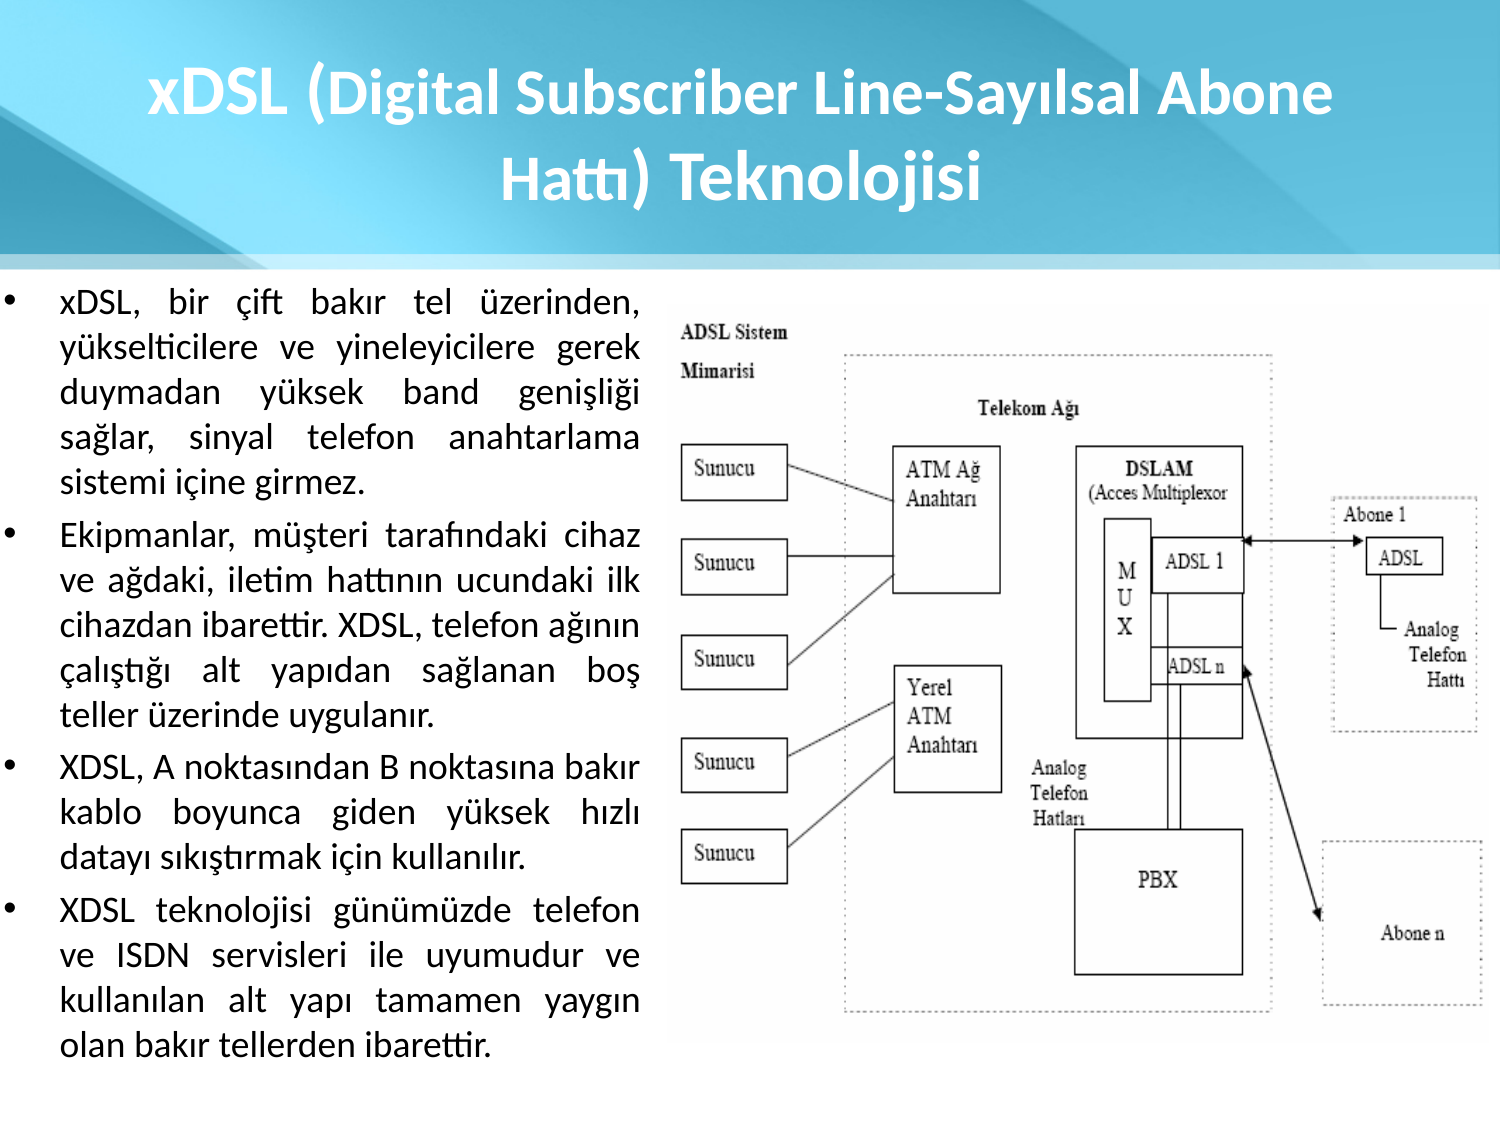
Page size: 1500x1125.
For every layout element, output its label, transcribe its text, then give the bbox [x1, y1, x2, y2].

title xDSL (Digital Subscriber Line-Sayılsal Abone Hattı) Teknolojisi [58, 34, 1426, 223]
list xDSL, bir çift bakır tel üzerinden, yükselticilere ve yineleyicilere gerek duymadan yüksek band genişliği sağlar, sinyal telefon anahtarlama sistemi içine girmez. Ekipmanlar, müşteri tarafındaki cihaz ve ağdaki, iletim hattının ucundaki ilk cihazdan ibarettir. XDSL, telefon ağının çalıştığı alt yapıdan sağlanan boş teller üzerinde uygulanır. XDSL, A noktasından B noktasına bakır kablo boyunca giden yüksek hızlı datayı sıkıştırmak için kullanılır. XDSL teknolojisi günümüzde telefon ve ISDN servisleri ile uyumudur ve kullanılan alt yapı tamamen yaygın olan bakır tellerden ibarettir. [0, 269, 657, 1114]
picture [0, 0, 1500, 1125]
